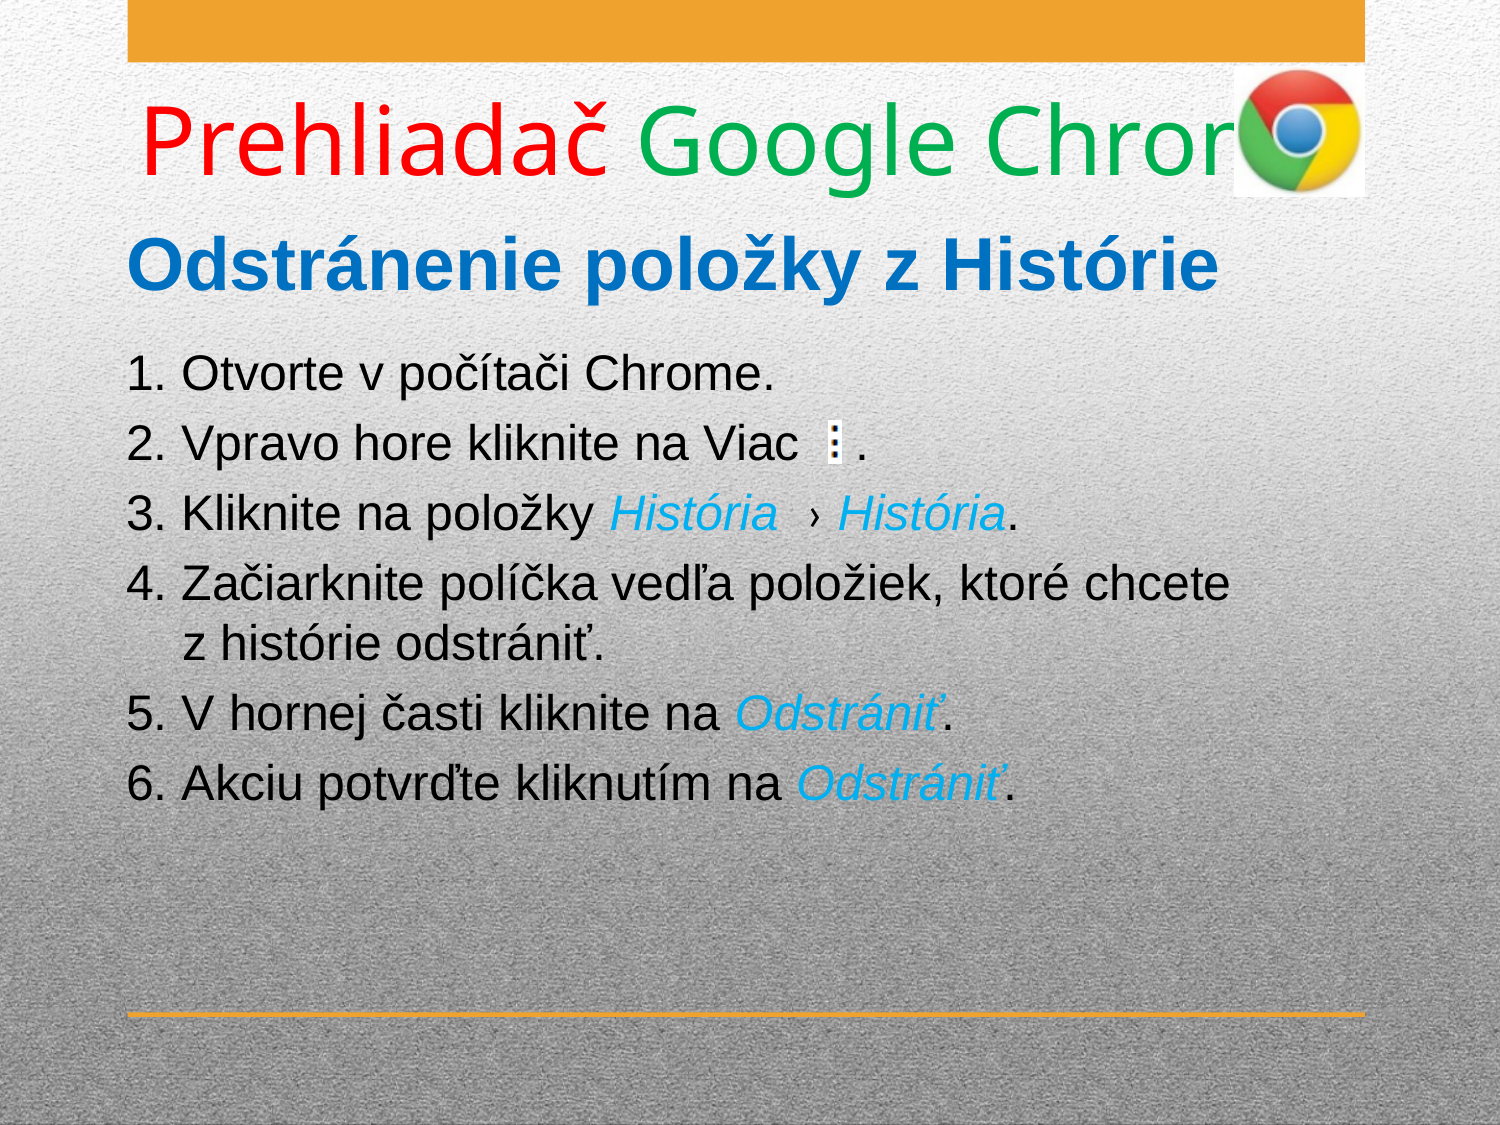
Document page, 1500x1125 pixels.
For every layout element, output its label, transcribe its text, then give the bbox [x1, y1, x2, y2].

text_box Odstránenie položky z Histórie 1. Otvorte v počítači Chrome. 2. Vpravo hore kliknite na Viac . 3. Kliknite na položky História › História. 4. Začiarknite políčka vedľa položiek, ktoré chcete z histórie odstrániť. 5. V hornej časti kliknite na Odstrániť. 6. Akciu potvrďte kliknutím na Odstrániť. [111, 208, 1412, 818]
title Prehliadač Google Chrome [123, 54, 1365, 208]
picture [0, 0, 1500, 1125]
picture [827, 419, 843, 465]
